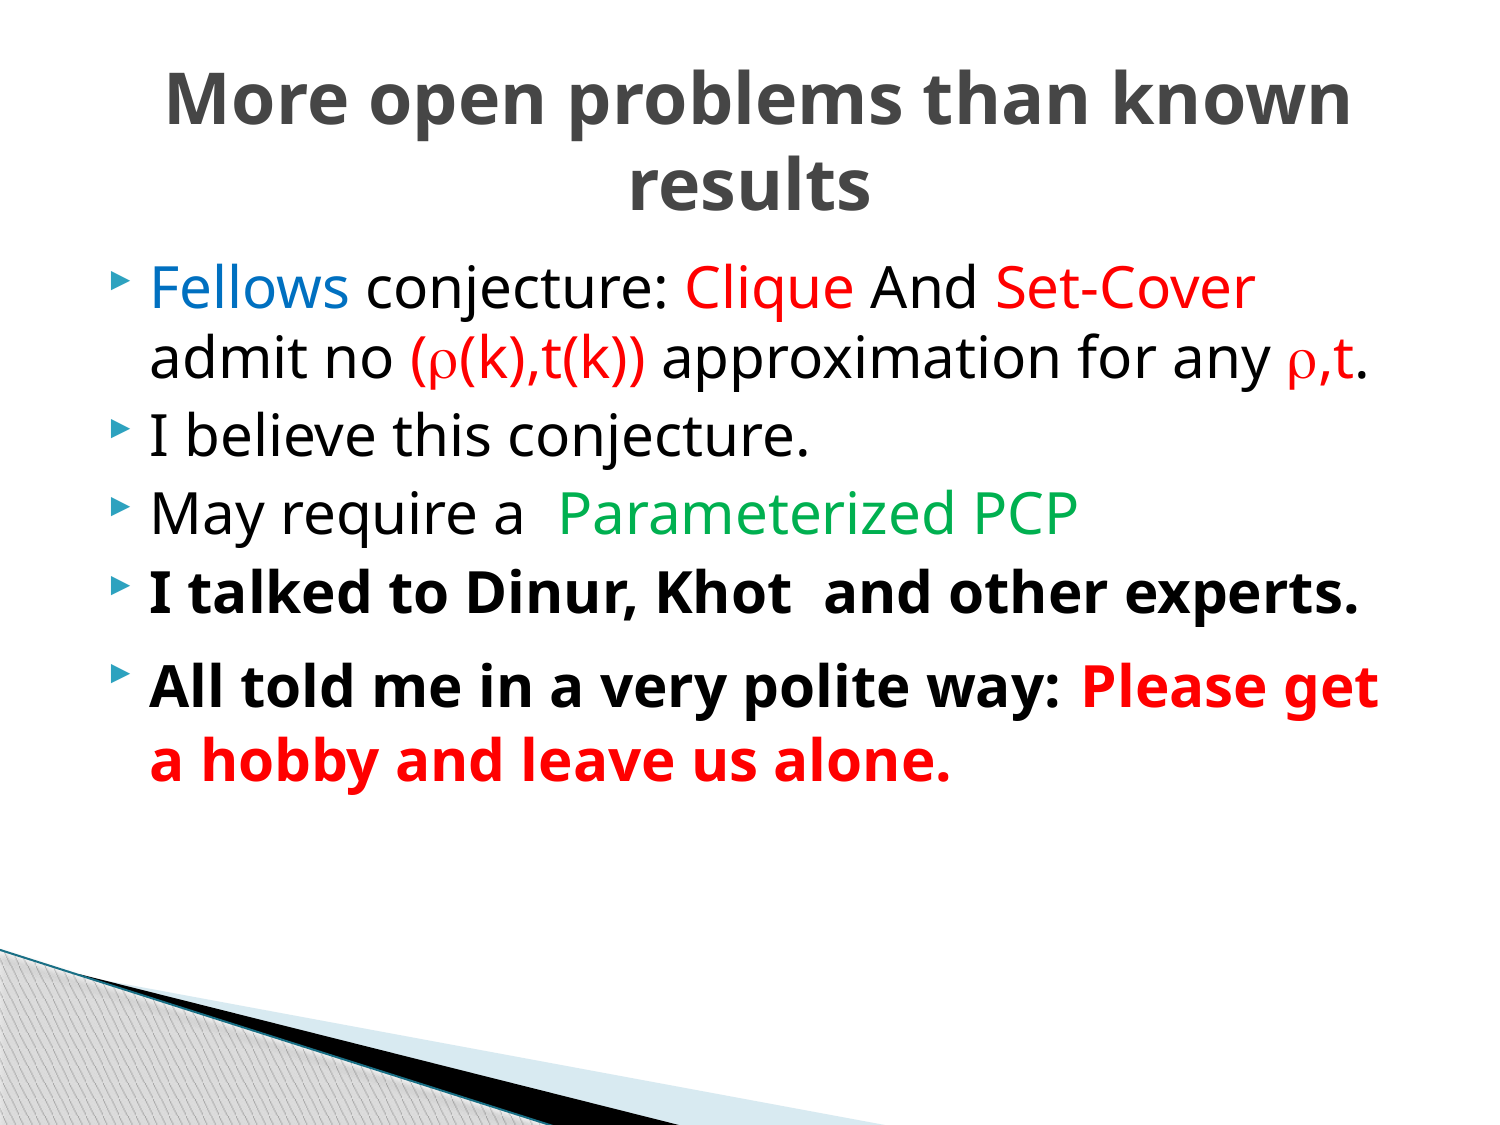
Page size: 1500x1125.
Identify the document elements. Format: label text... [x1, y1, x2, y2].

list Fellows conjecture: Clique And Set-Cover admit no ((k),t(k)) approximation for any ,t. I believe this conjecture. May require a Parameterized PCP I talked to Dinur, Khot and other experts. All told me in a very polite way: Please get a hobby and leave us alone. [75, 243, 1425, 986]
title More open problems than known results [75, 45, 1425, 233]
